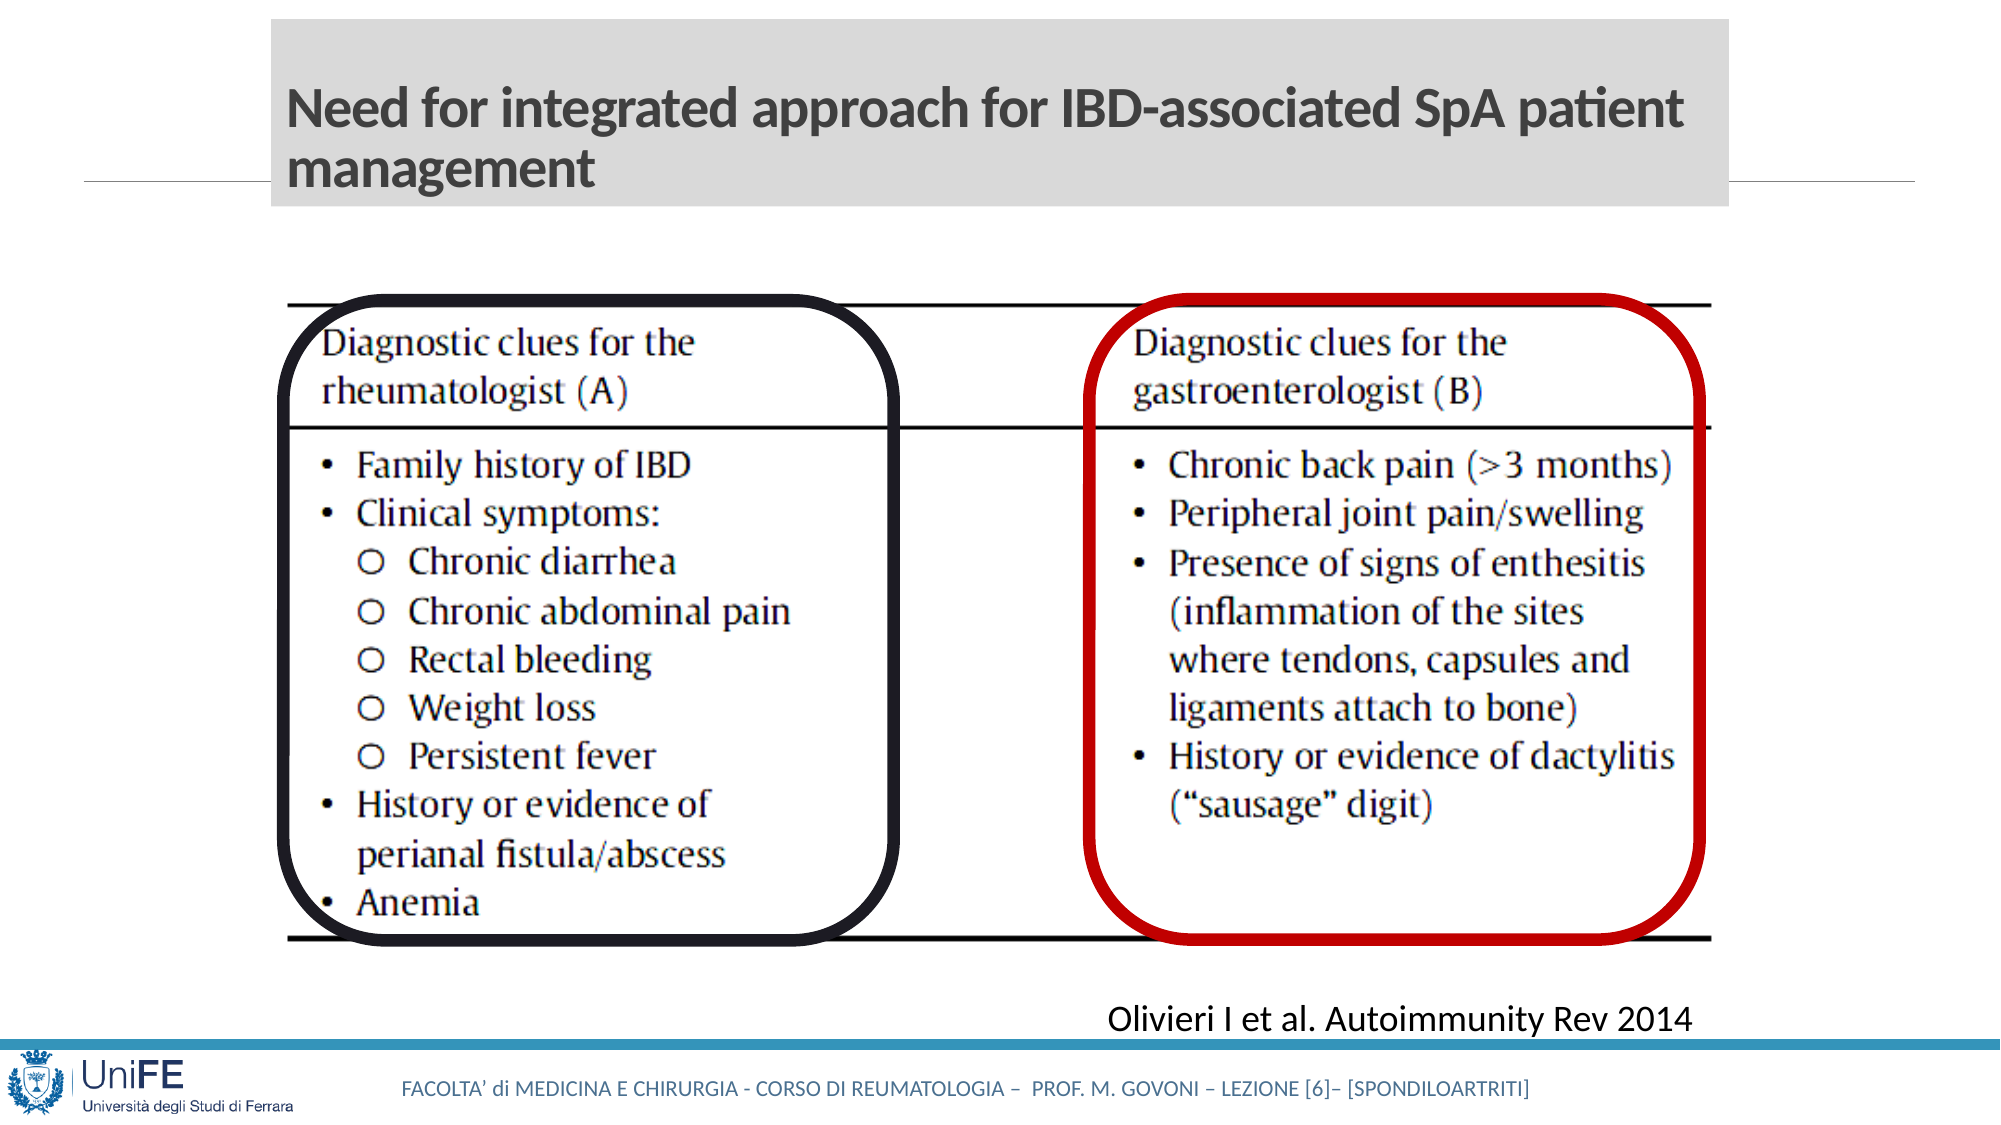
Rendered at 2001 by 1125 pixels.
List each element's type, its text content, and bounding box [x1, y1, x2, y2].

picture [83, 1060, 293, 1114]
text_box Olivieri I et al. Autoimmunity Rev 2014 [1092, 986, 1709, 1047]
title Need for integrated approach for IBD-associated SpA patient management [271, 19, 1729, 207]
picture [274, 289, 1734, 965]
